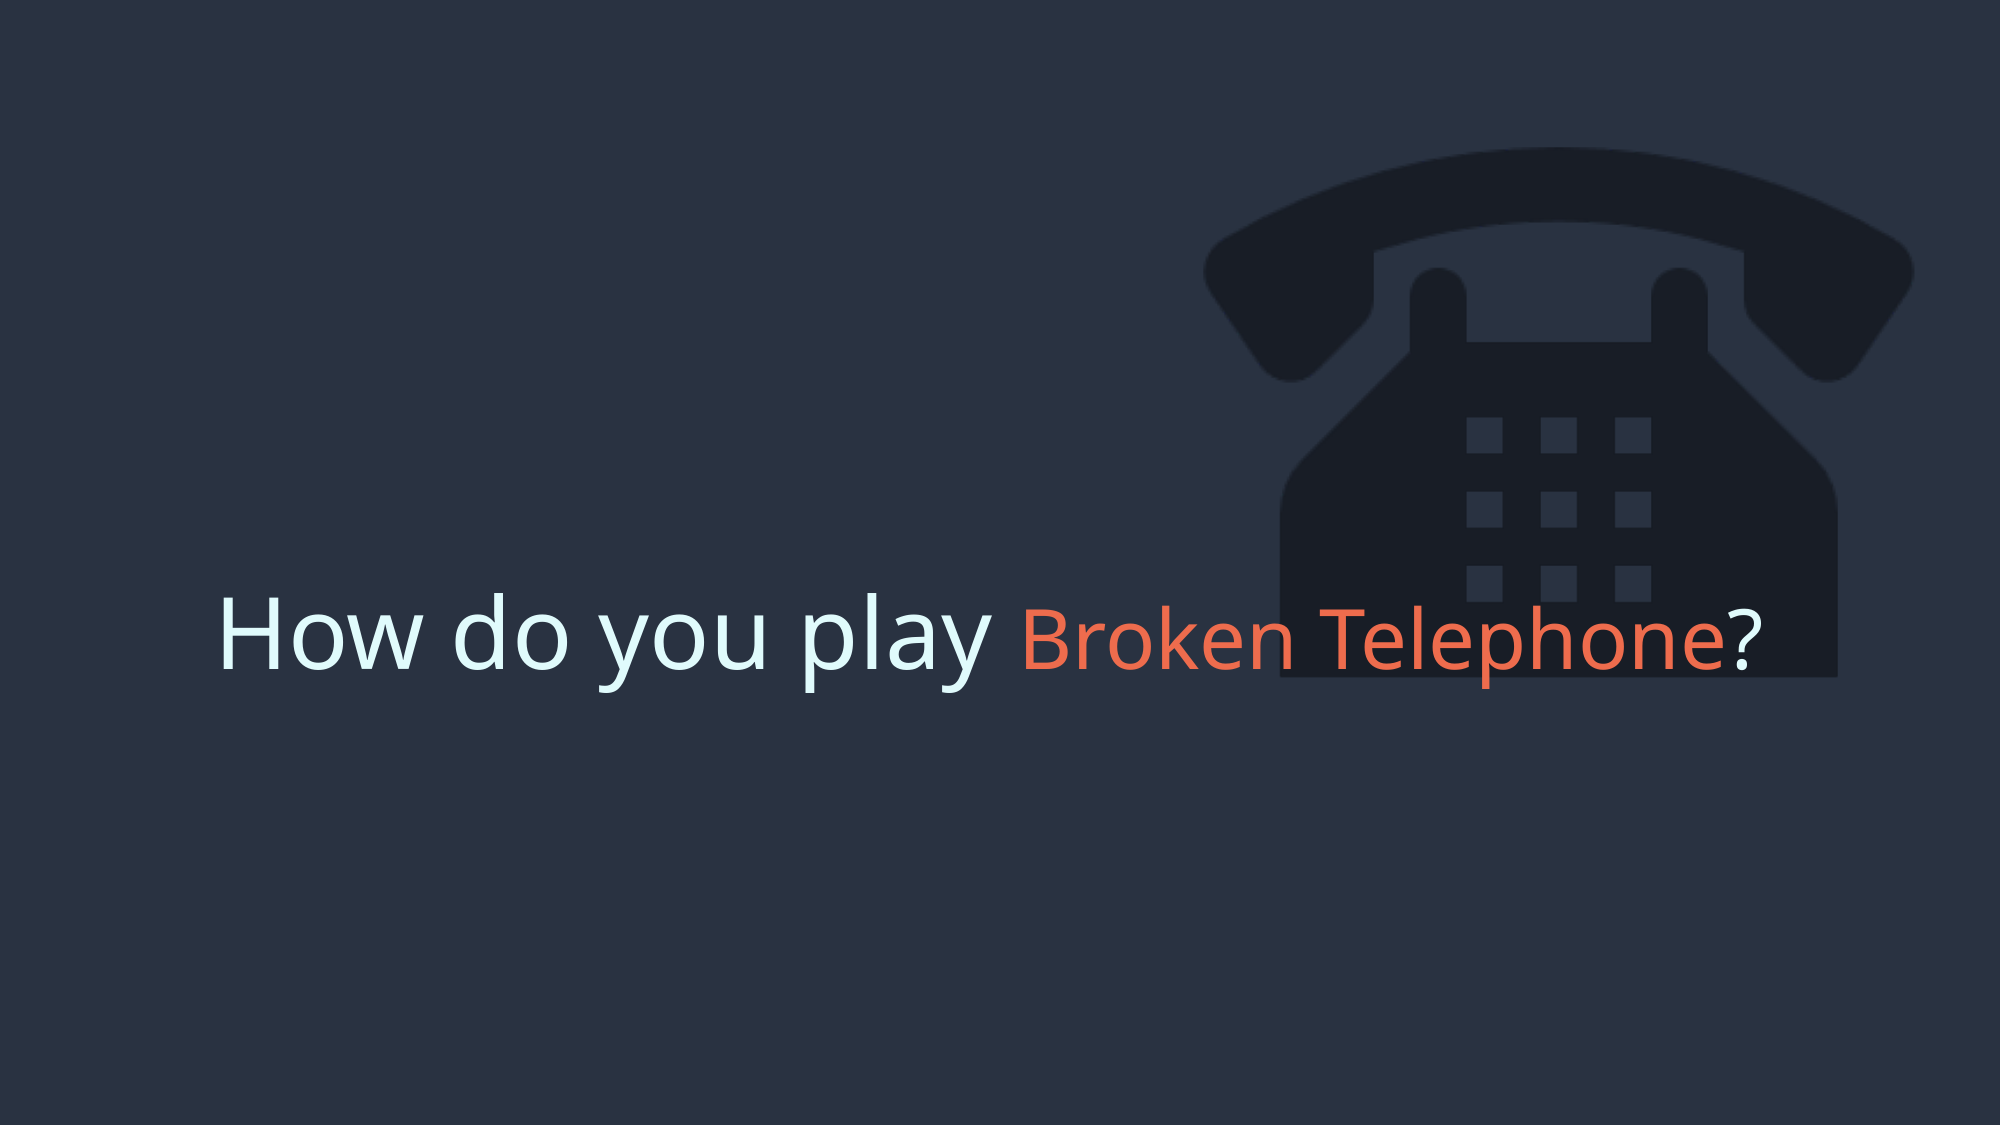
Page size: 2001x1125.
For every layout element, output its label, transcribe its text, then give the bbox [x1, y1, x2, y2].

text_box How do you play Broken Telephone? [199, 562, 1114, 698]
picture [1114, 0, 2000, 863]
